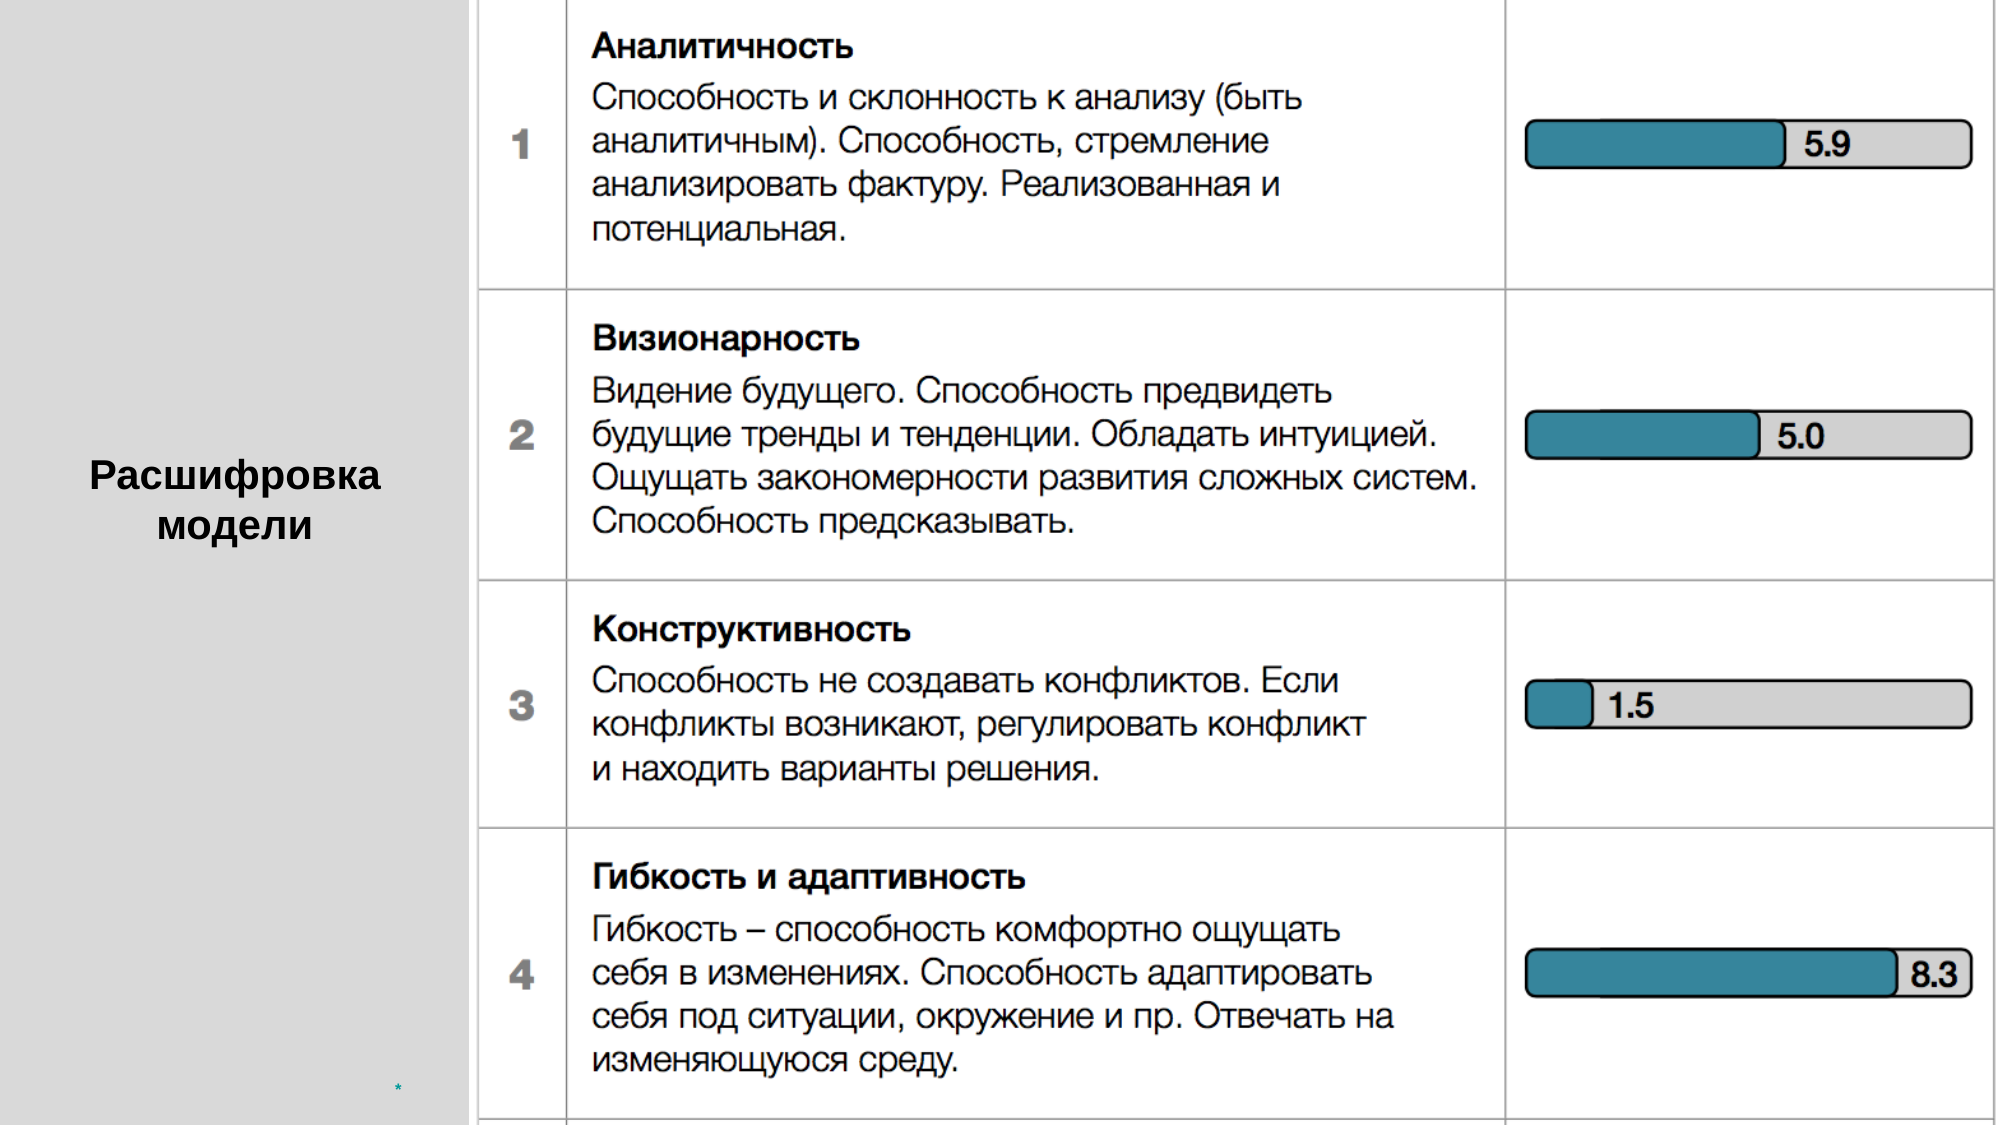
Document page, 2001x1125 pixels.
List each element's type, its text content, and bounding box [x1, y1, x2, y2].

picture [469, 0, 2000, 1125]
text_box * [373, 1070, 418, 1106]
text_box Расшифровка модели [60, 440, 409, 555]
